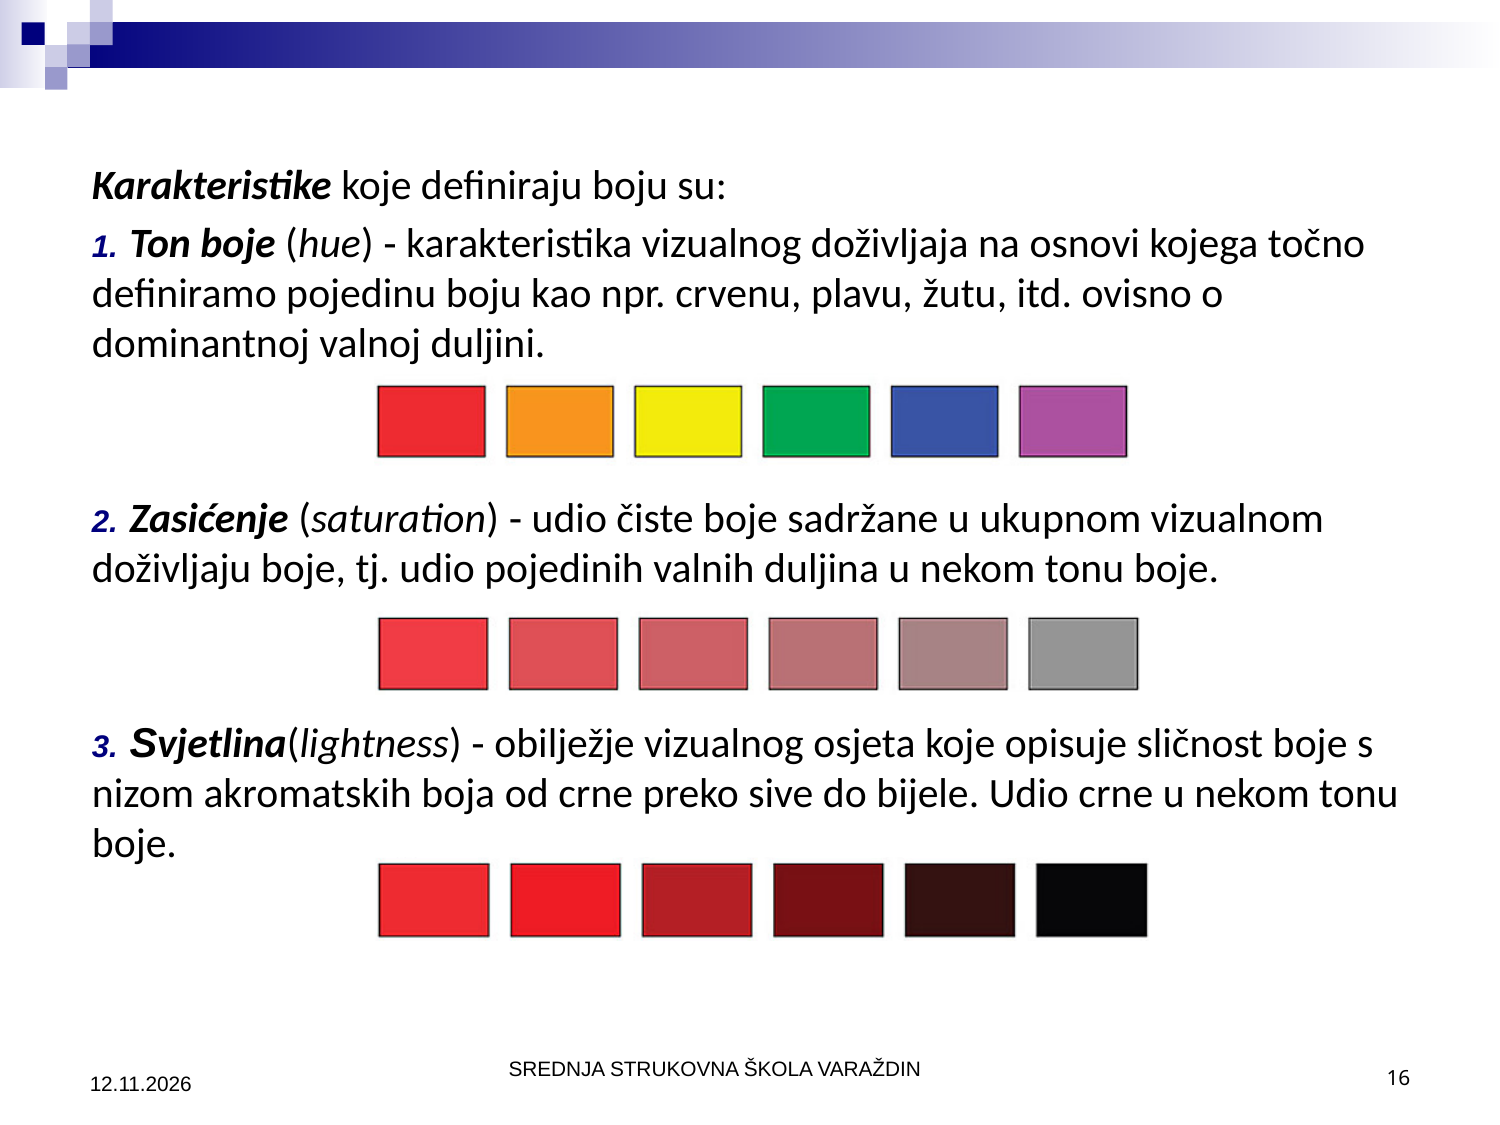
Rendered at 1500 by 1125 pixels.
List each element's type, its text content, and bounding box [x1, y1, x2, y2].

picture [374, 373, 1130, 470]
picture [375, 857, 1149, 941]
list Karakteristike koje definiraju boju su: Ton boje (hue) ‐ karakteristika vizualnog doživljaja na osnovi kojega točno definiramo pojedinu boju kao npr. crvenu, plavu, žutu, itd. ovisno o dominantnoj valnoj duljini. Zasićenje (saturation) ‐ udio čiste boje sadržane u ukupnom vizualnom doživljaju boje, tj. udio pojedinih valnih duljina u nekom tonu boje. Svjetlina(lightness) ‐ obilježje vizualnog osjeta koje opisuje sličnost boje s nizom akromatskih boja od crne preko sive do bijele. Udio crne u nekom tonu boje. [76, 101, 1427, 1035]
picture [374, 610, 1140, 695]
text_box 16 [1074, 1035, 1425, 1100]
text_box 21.8.2023. [75, 1024, 425, 1103]
text_box SREDNJA STRUKOVNA ŠKOLA VARAŽDIN [425, 1035, 1046, 1089]
